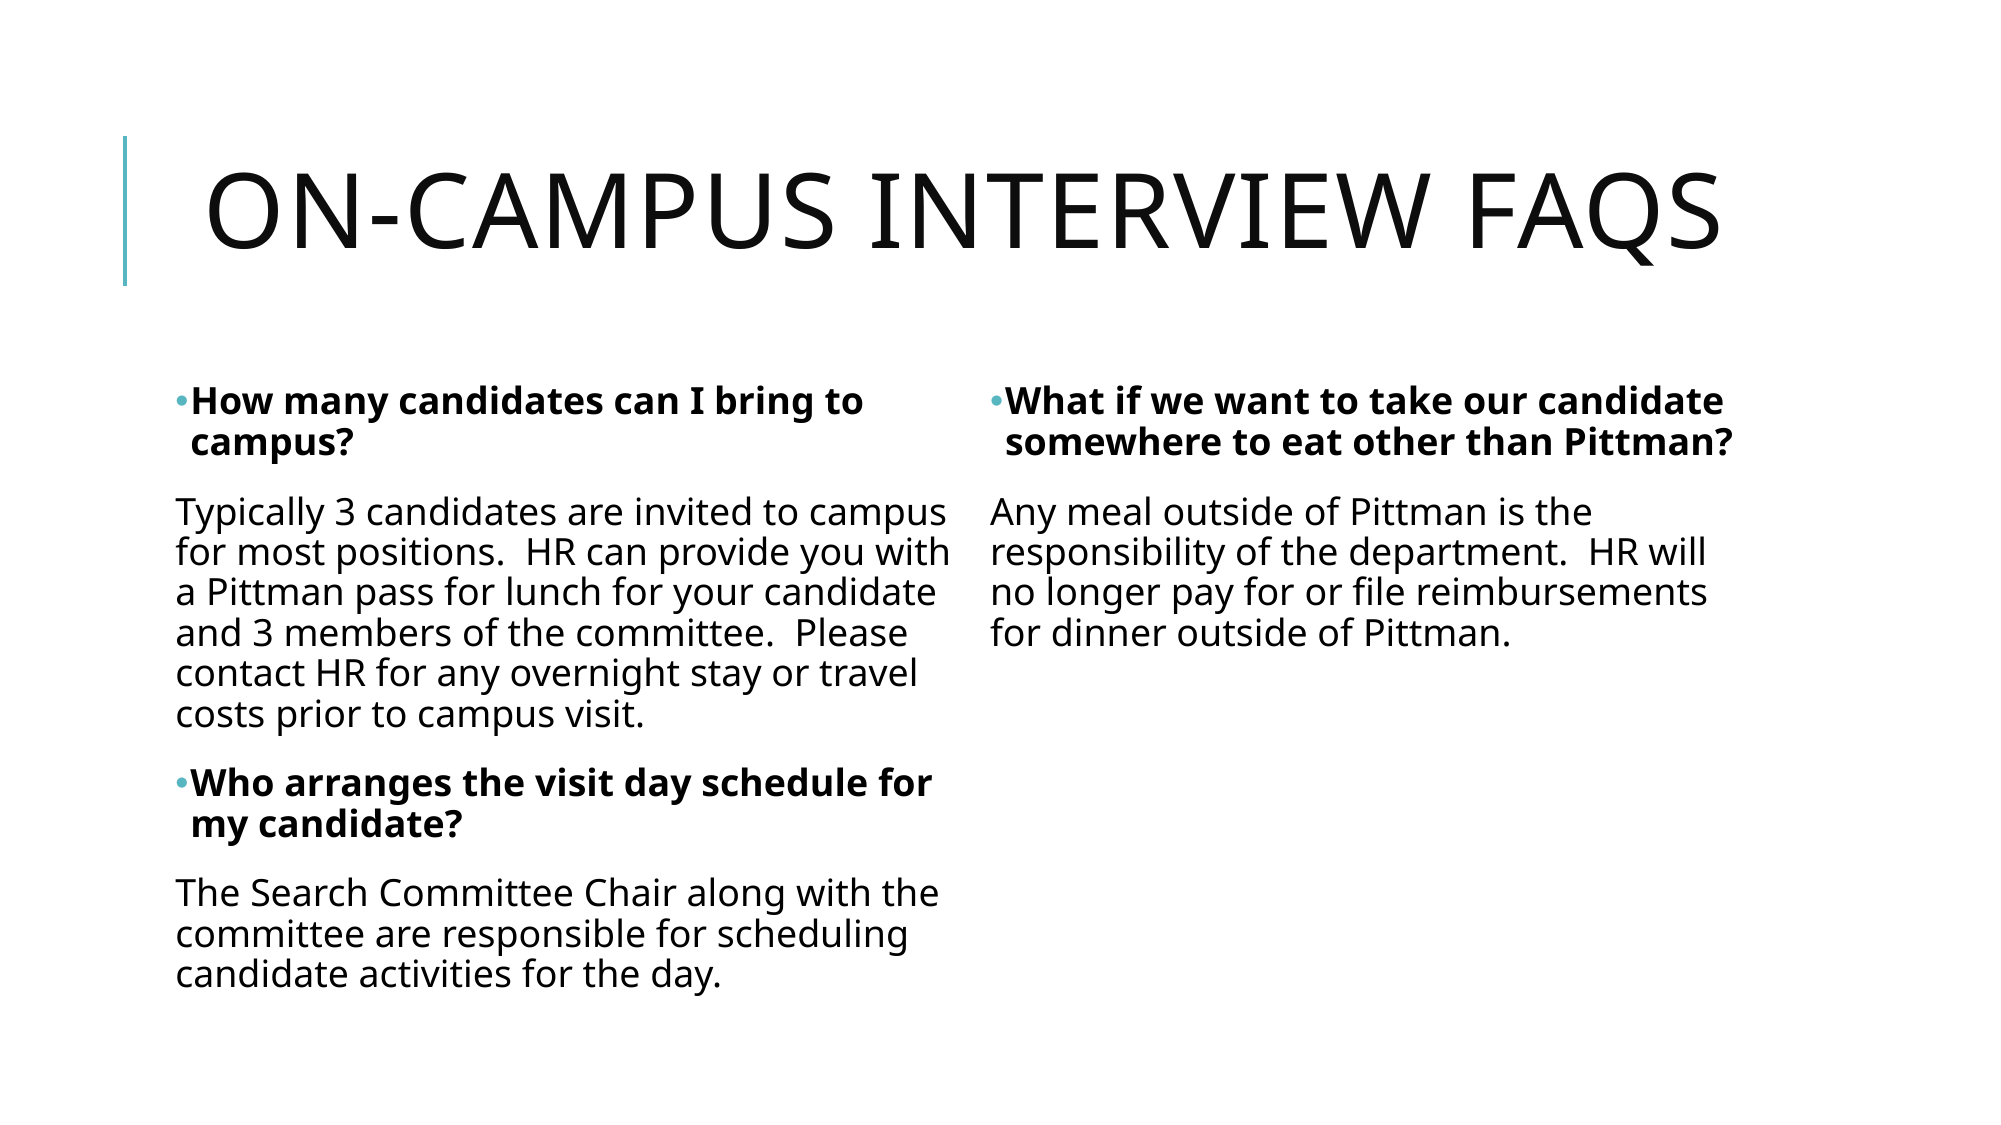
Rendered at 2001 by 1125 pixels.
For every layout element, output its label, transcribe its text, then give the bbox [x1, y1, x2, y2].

list What if we want to take our candidate somewhere to eat other than Pittman? Any meal outside of Pittman is the responsibility of the department. HR will no longer pay for or file reimbursements for dinner outside of Pittman. [982, 375, 1763, 1035]
title On-Campus Interview FAQs [168, 96, 1763, 342]
list How many candidates can I bring to campus? Typically 3 candidates are invited to campus for most positions. HR can provide you with a Pittman pass for lunch for your candidate and 3 members of the committee. Please contact HR for any overnight stay or travel costs prior to campus visit. Who arranges the visit day schedule for my candidate? The Search Committee Chair along with the committee are responsible for scheduling candidate activities for the day. [168, 375, 969, 1035]
